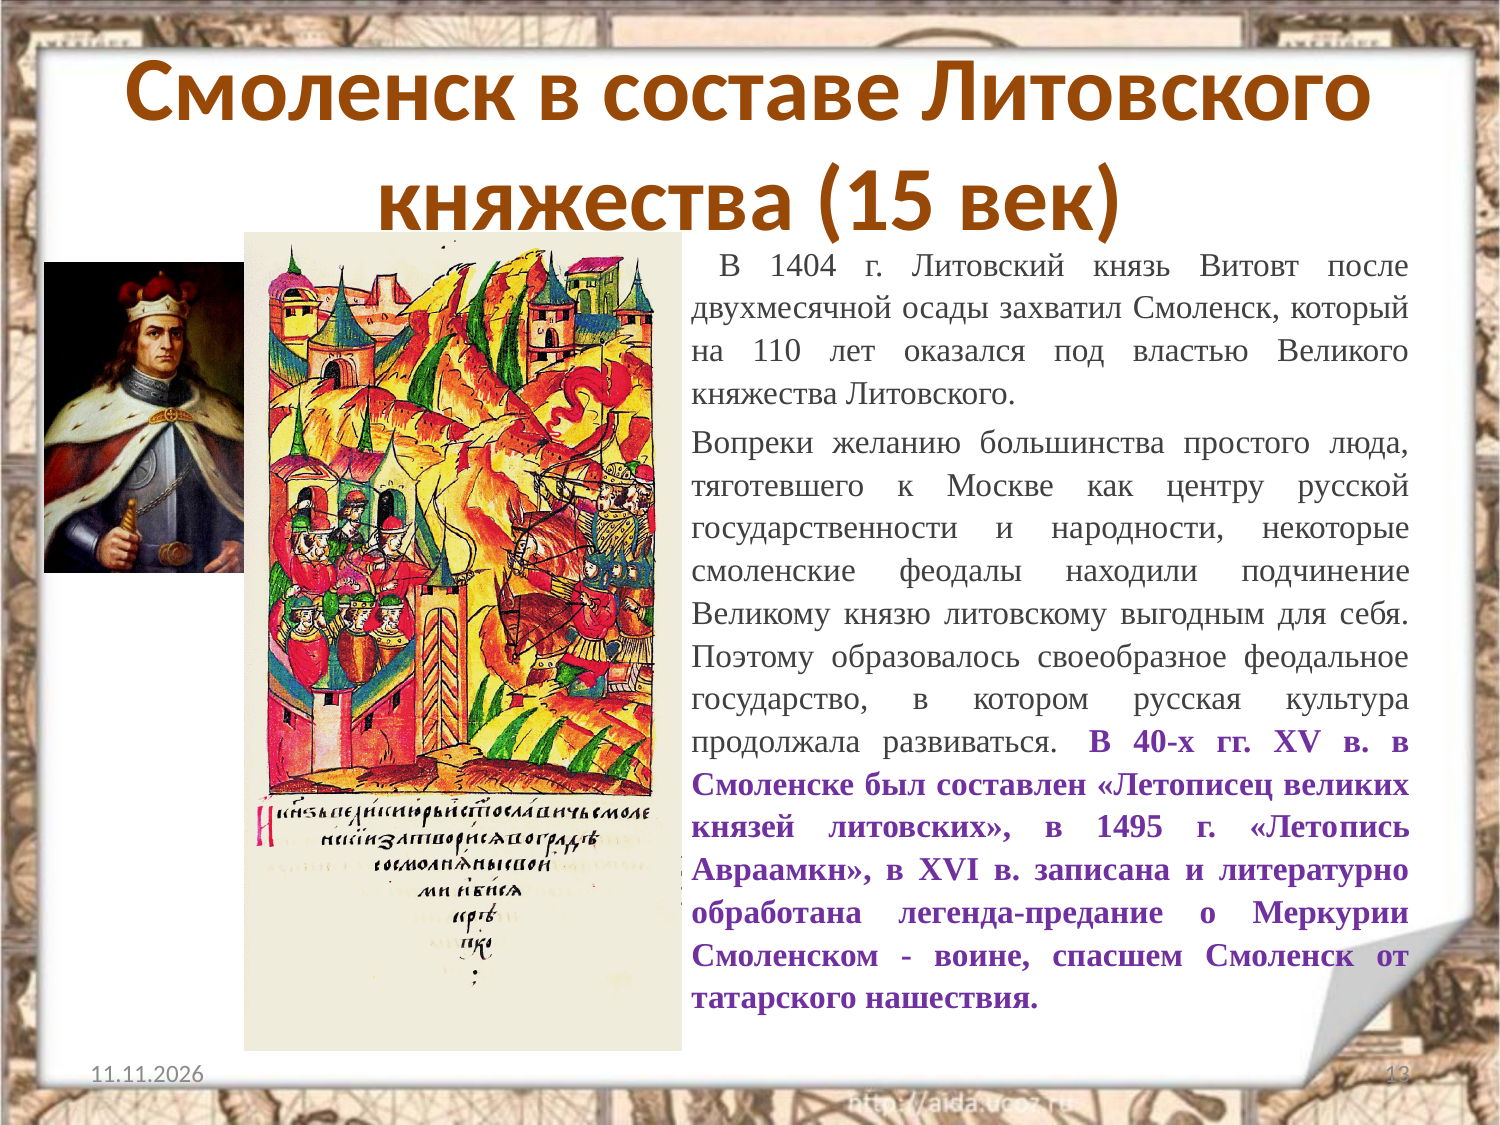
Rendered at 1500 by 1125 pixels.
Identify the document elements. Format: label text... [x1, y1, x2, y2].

slide_number 13 [1074, 1042, 1425, 1103]
title Смоленск в составе Литовского княжества (15 век) [75, 45, 1425, 233]
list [44, 262, 239, 573]
picture [0, 0, 1500, 1125]
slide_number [75, 1042, 425, 1103]
list В 1404 г. Литовский князь Витовт после двухмесячной осады захватил Смоленск, который на 110 лет оказался под властью Великого княжества Литовского. Вопреки желанию большинства простого люда, тяготев­шего к Москве как центру русской государственности и на­родности, некоторые смоленские феодалы находили подчине­ние Великому князю литовскому выгодным для себя. Поэто­му образовалось своеобразное феодальное государство, в ко­тором русская культура продолжала развиваться. В 40-х гг. XV в. в Смоленске был состав­лен «Летописец великих князей литовских», в 1495 г. «Лето­пись Авраамкн», в XVI в. записана и литературно обрабо­тана легенда-предание о Меркурии Смоленском - воине, спасшем Смоленск от татарского нашествия. [684, 232, 1425, 1024]
